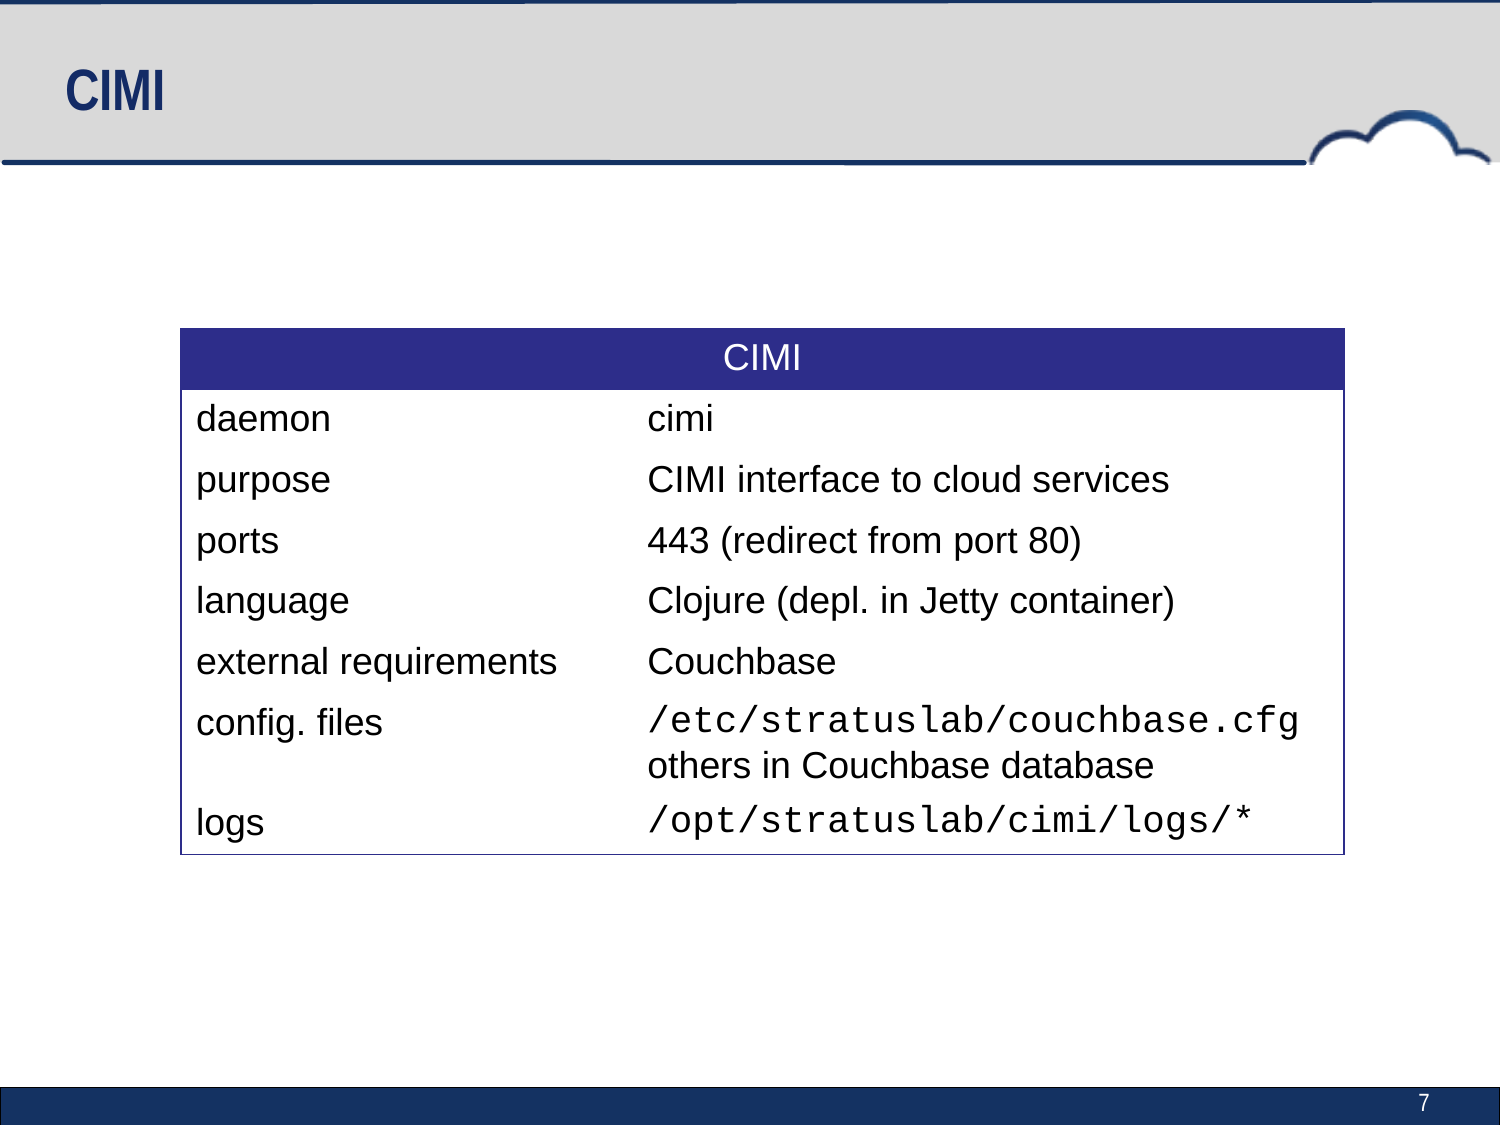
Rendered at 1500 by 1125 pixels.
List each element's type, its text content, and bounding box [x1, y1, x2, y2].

table_cell /etc/stratuslab/couchbase.cfg others in Couchbase database [633, 694, 1343, 794]
title CIMI [49, 12, 1301, 163]
table_cell daemon [182, 390, 633, 451]
table_cell ports [182, 512, 633, 572]
table_cell config. files [182, 694, 633, 794]
table_cell Clojure (depl. in Jetty container) [633, 572, 1343, 633]
table_cell CIMI interface to cloud services [633, 451, 1343, 512]
table_cell /opt/stratuslab/cimi/logs/* [633, 794, 1343, 854]
picture [1281, 110, 1500, 165]
table_cell cimi [633, 390, 1343, 451]
table_cell purpose [182, 451, 633, 512]
table_header CIMI [182, 330, 1343, 390]
table_cell external requirements [182, 633, 633, 694]
table_cell 443 (redirect from port 80) [633, 512, 1343, 572]
table_cell Couchbase [633, 633, 1343, 694]
table_cell logs [182, 794, 633, 854]
table_cell language [182, 572, 633, 633]
